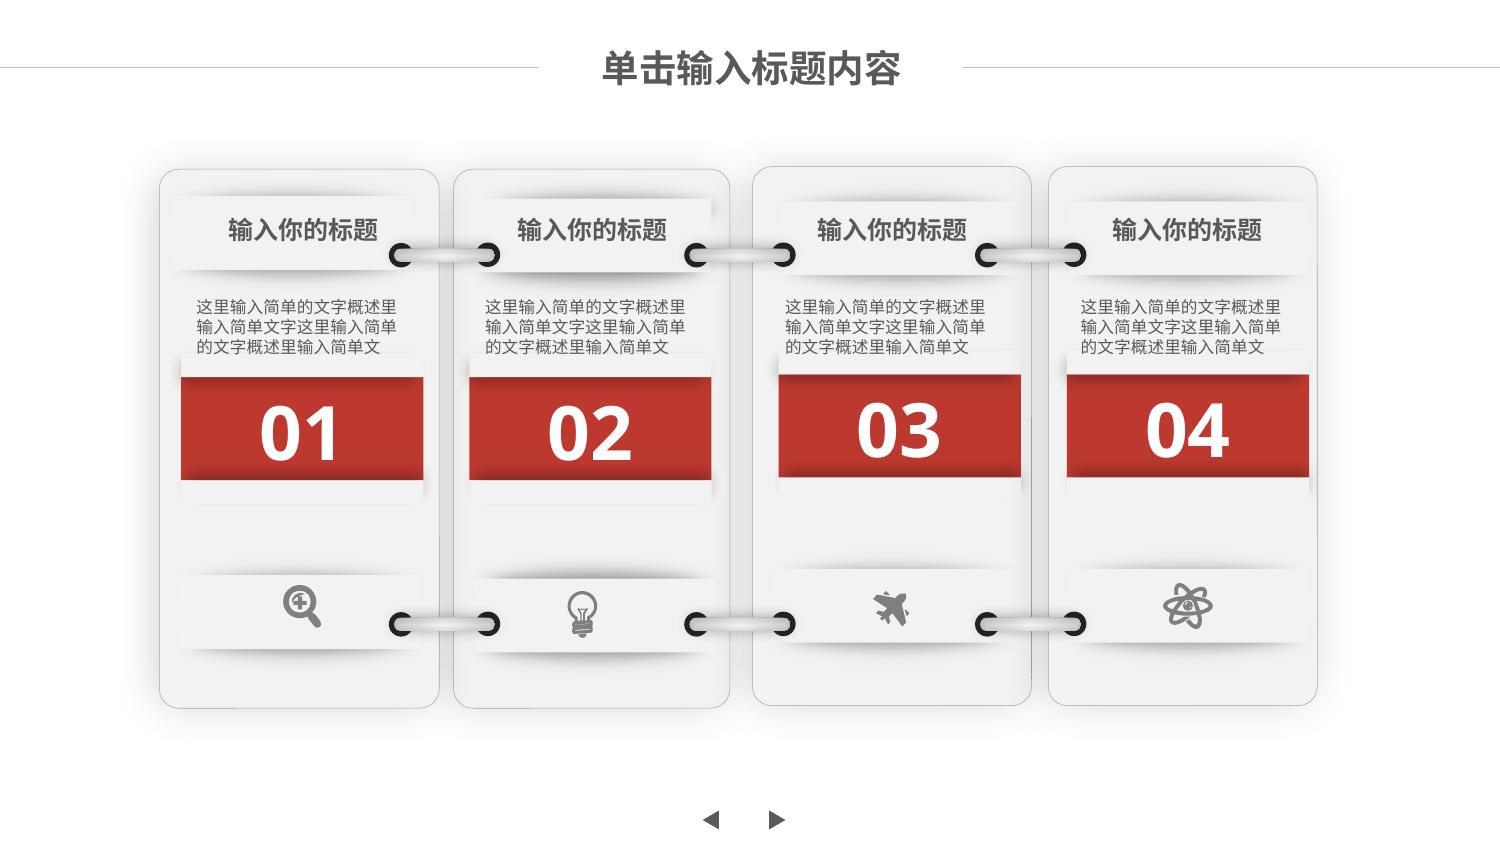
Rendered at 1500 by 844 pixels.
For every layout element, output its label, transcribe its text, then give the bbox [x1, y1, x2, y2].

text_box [1035, 166, 1341, 706]
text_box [388, 611, 501, 637]
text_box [974, 242, 1087, 268]
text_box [683, 611, 796, 637]
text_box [974, 611, 1087, 637]
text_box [683, 242, 796, 268]
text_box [388, 242, 501, 268]
slide_number [714, 797, 781, 843]
text_box 单击输入标题内容 [541, 37, 963, 97]
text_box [739, 166, 1033, 706]
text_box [139, 166, 453, 709]
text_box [453, 166, 737, 709]
